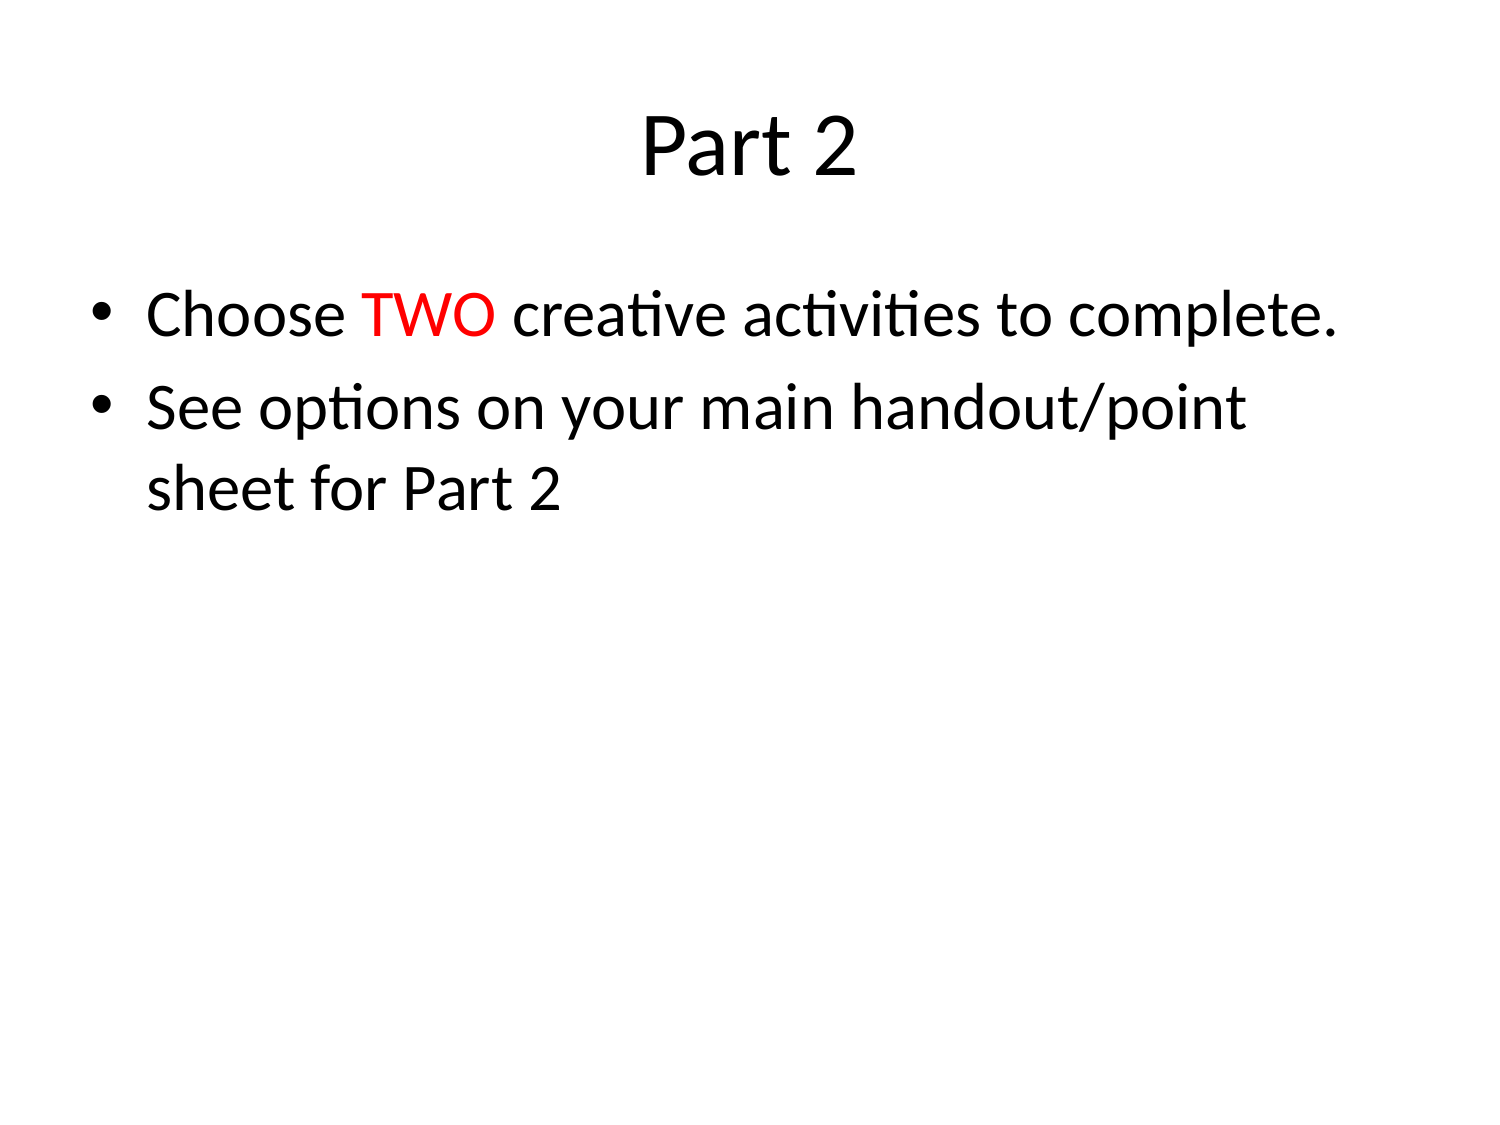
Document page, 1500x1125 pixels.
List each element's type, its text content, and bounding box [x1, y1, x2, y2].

list Choose TWO creative activities to complete. See options on your main handout/point sheet for Part 2 [75, 262, 1425, 1005]
title Part 2 [75, 45, 1425, 233]
